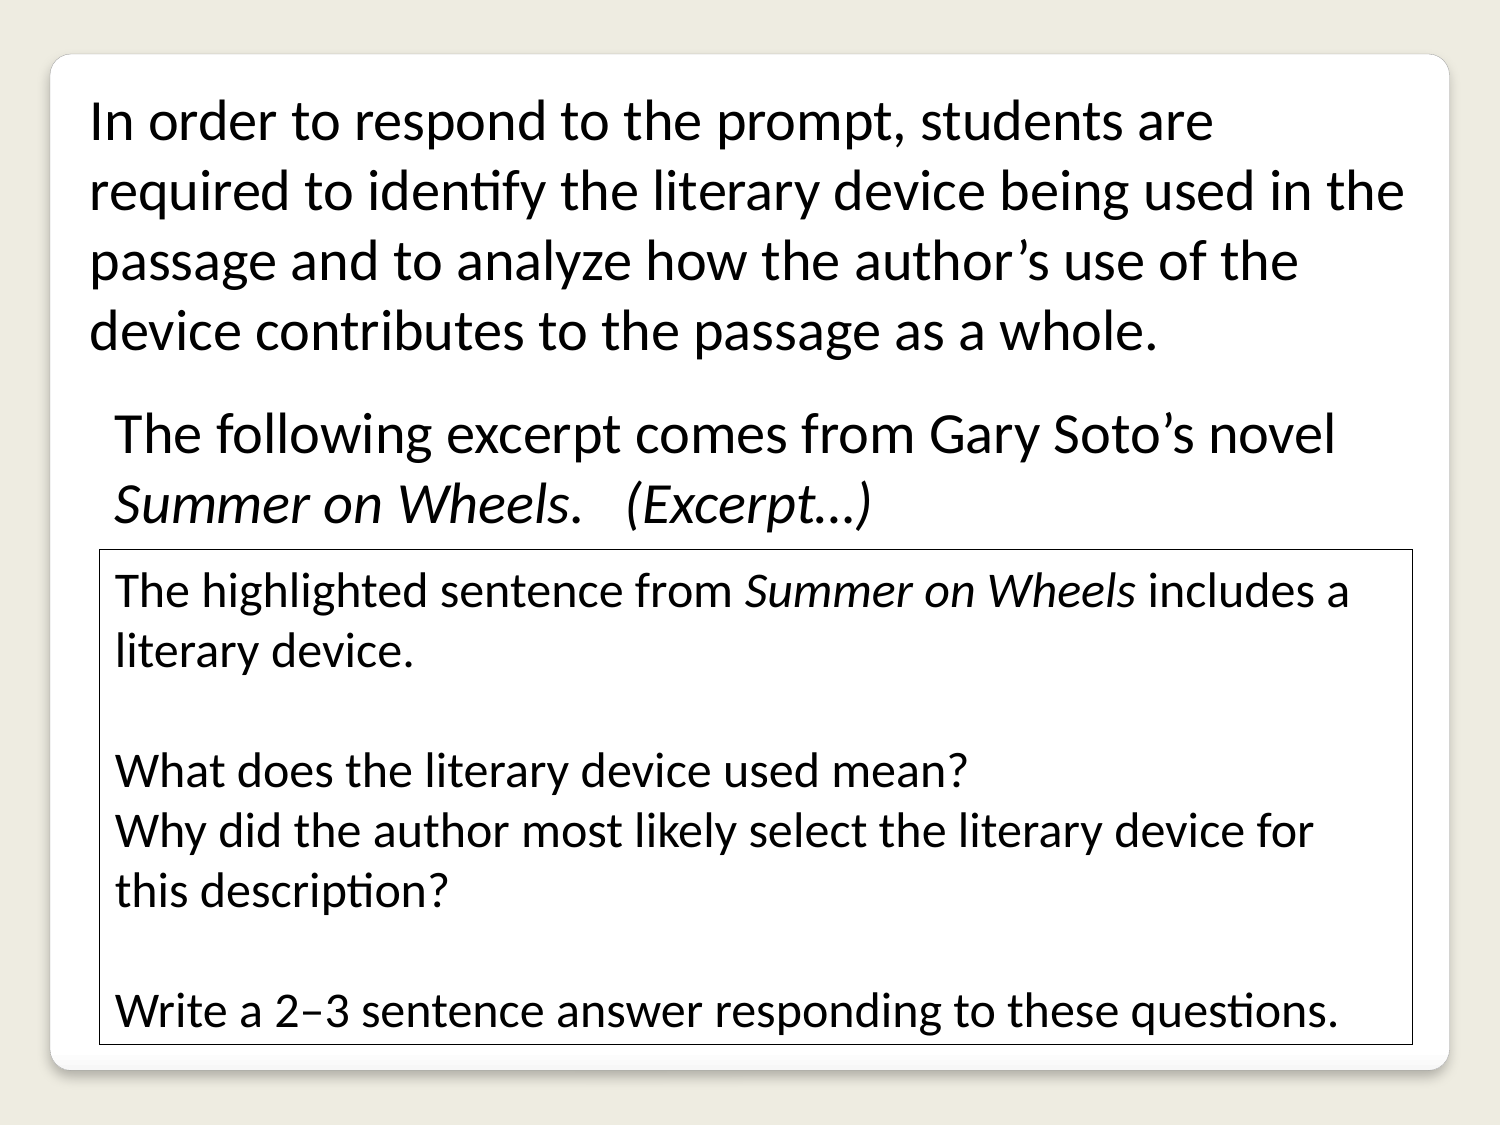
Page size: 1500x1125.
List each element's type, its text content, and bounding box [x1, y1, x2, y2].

text_box The following excerpt comes from Gary Soto’s novel Summer on Wheels. (Excerpt…) [99, 387, 1413, 543]
text_box In order to respond to the prompt, students are required to identify the literary device being used in the passage and to analyze how the author’s use of the device contributes to the passage as a whole. [74, 74, 1425, 370]
text_box The highlighted sentence from Summer on Wheels includes a literary device. What does the literary device used mean? Why did the author most likely select the literary device for this description? Write a 2–3 sentence answer responding to these questions. [99, 549, 1413, 1045]
